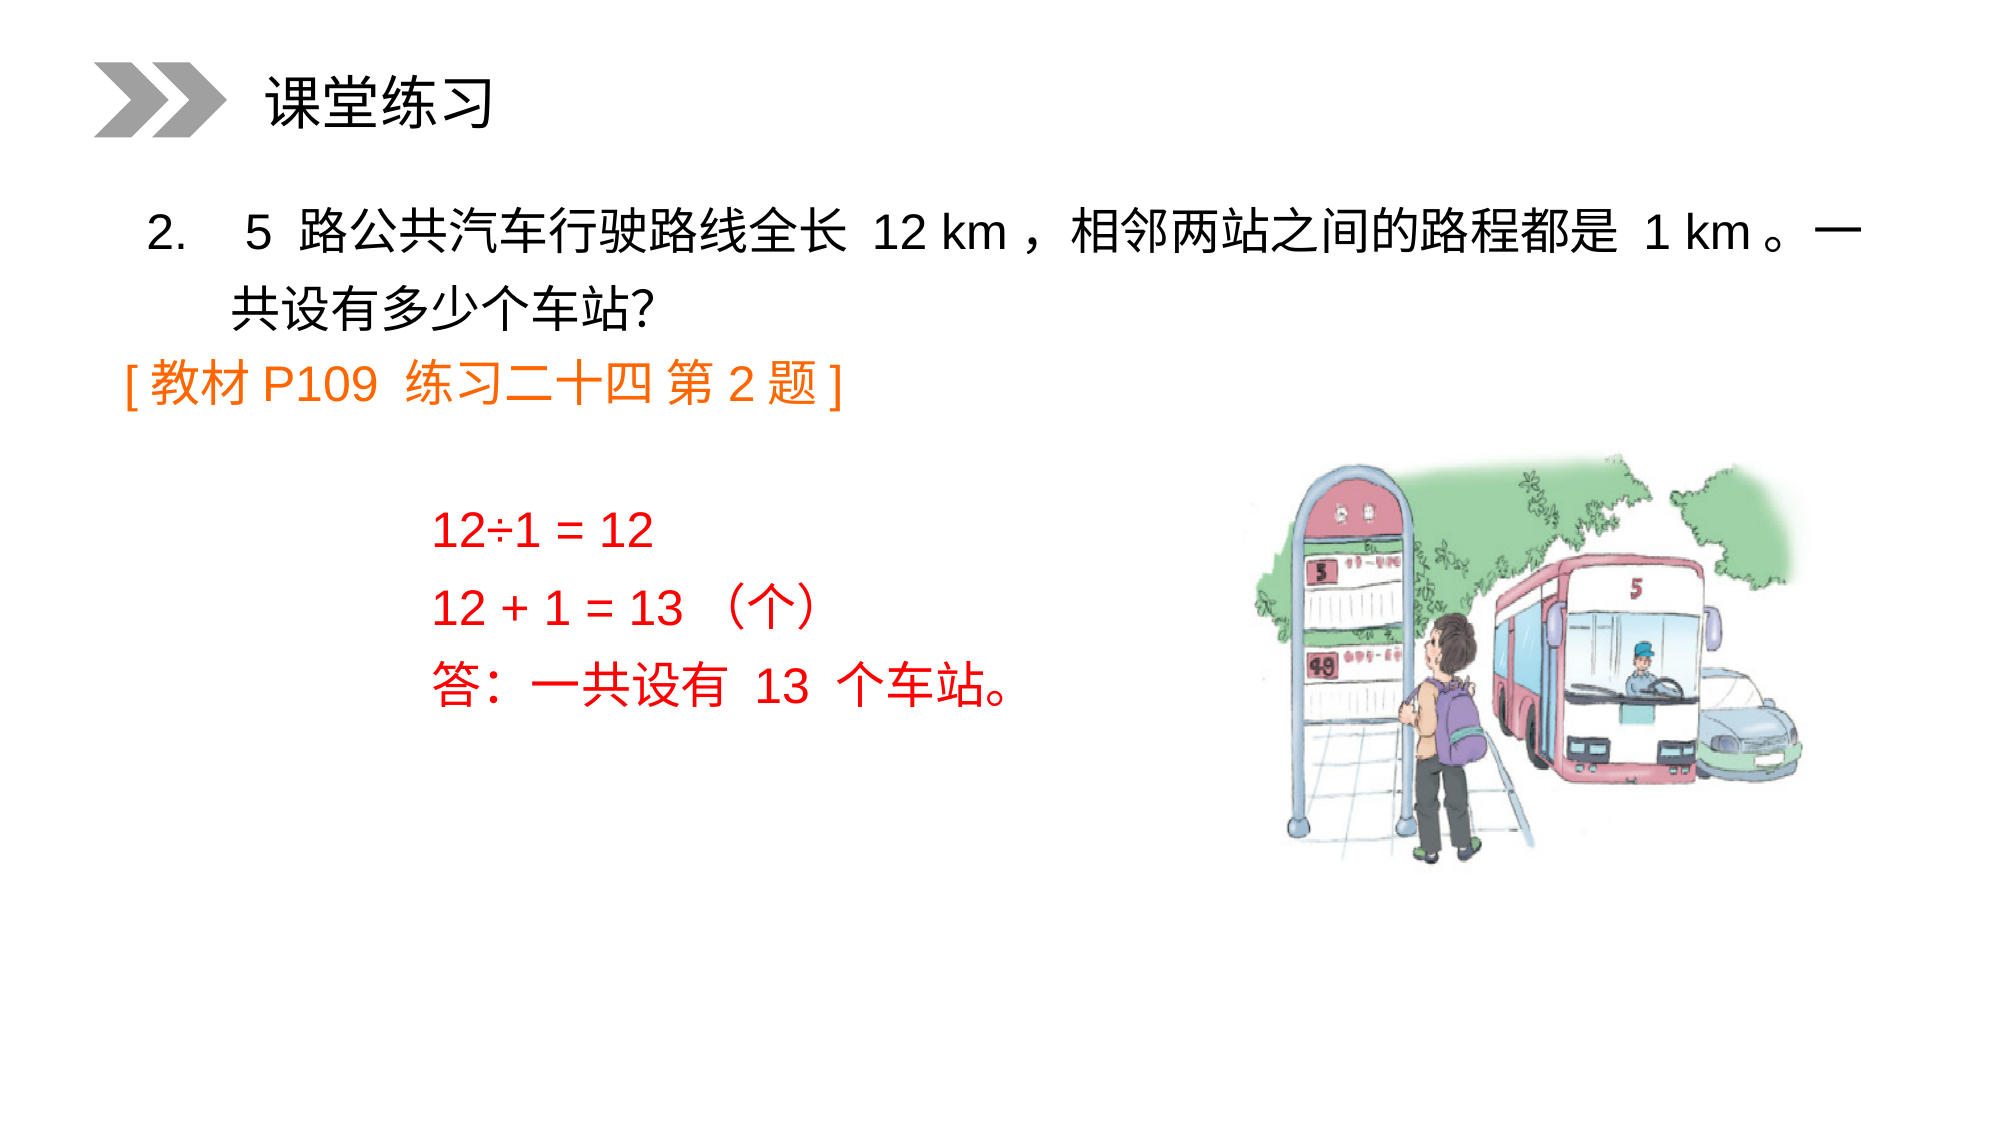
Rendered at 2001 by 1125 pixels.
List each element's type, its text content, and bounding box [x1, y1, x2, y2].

text_box 12÷1 = 12 12 + 1 = 13（个） 答：一共设有 13 个车站。 [416, 472, 1225, 722]
text_box [教材P109 练习二十四 第2题] [109, 326, 859, 419]
text_box 5 路公共汽车行驶路线全长 12 km，相邻两站之间的路程都是 1 km。一共设有多少个车站？ [131, 174, 1912, 345]
picture [1242, 435, 1820, 880]
text_box 课堂练习 [248, 66, 1088, 137]
